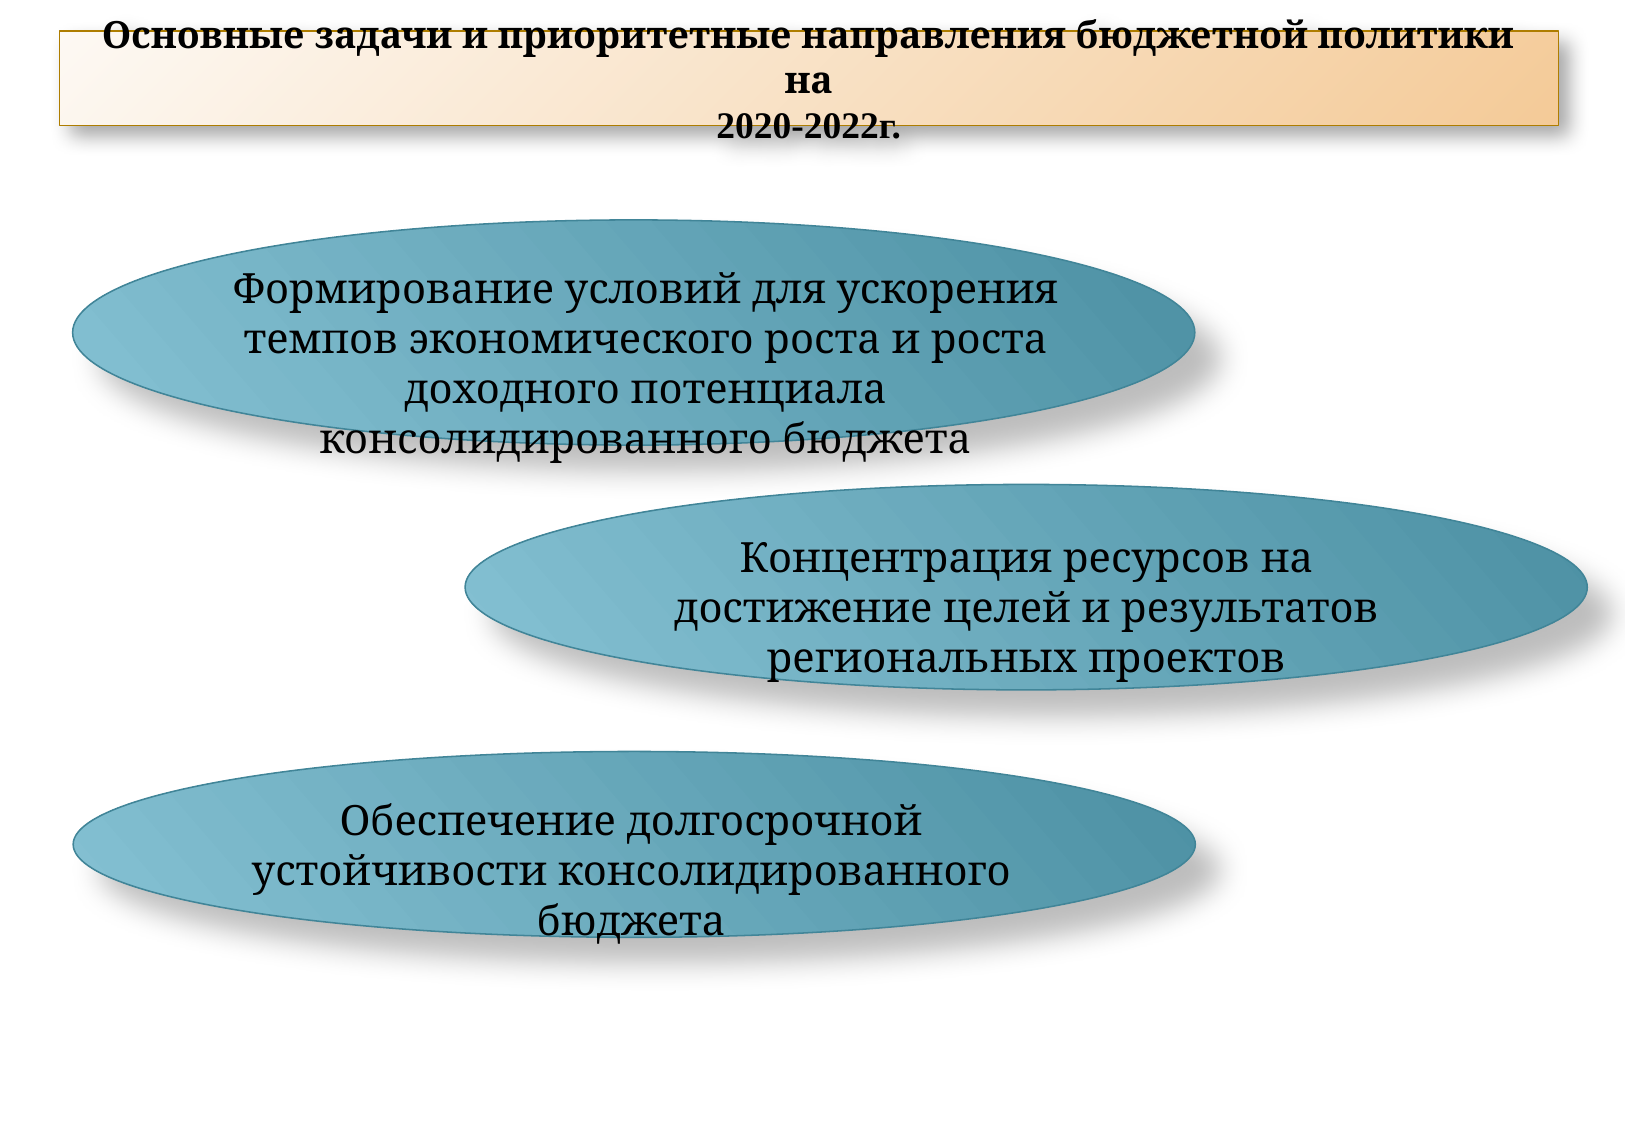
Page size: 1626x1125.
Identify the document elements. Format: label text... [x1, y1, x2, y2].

text_box [464, 483, 1589, 654]
text_box [1124, 276, 1196, 389]
text_box Формирование условий для ускорения темпов экономического роста и роста доходного потенциала консолидированного бюджета [167, 254, 1124, 469]
title Основные задачи и приоритетные направления бюджетной политики на 2020-2022г. [59, 30, 1559, 126]
text_box Обеспечение долгосрочной устойчивости консолидированного бюджета [199, 786, 1063, 952]
text_box [72, 750, 1197, 906]
text_box Концентрация ресурсов на достижение целей и результатов региональных проектов [595, 523, 1458, 689]
text_box [227, 219, 1040, 254]
text_box [71, 269, 167, 396]
